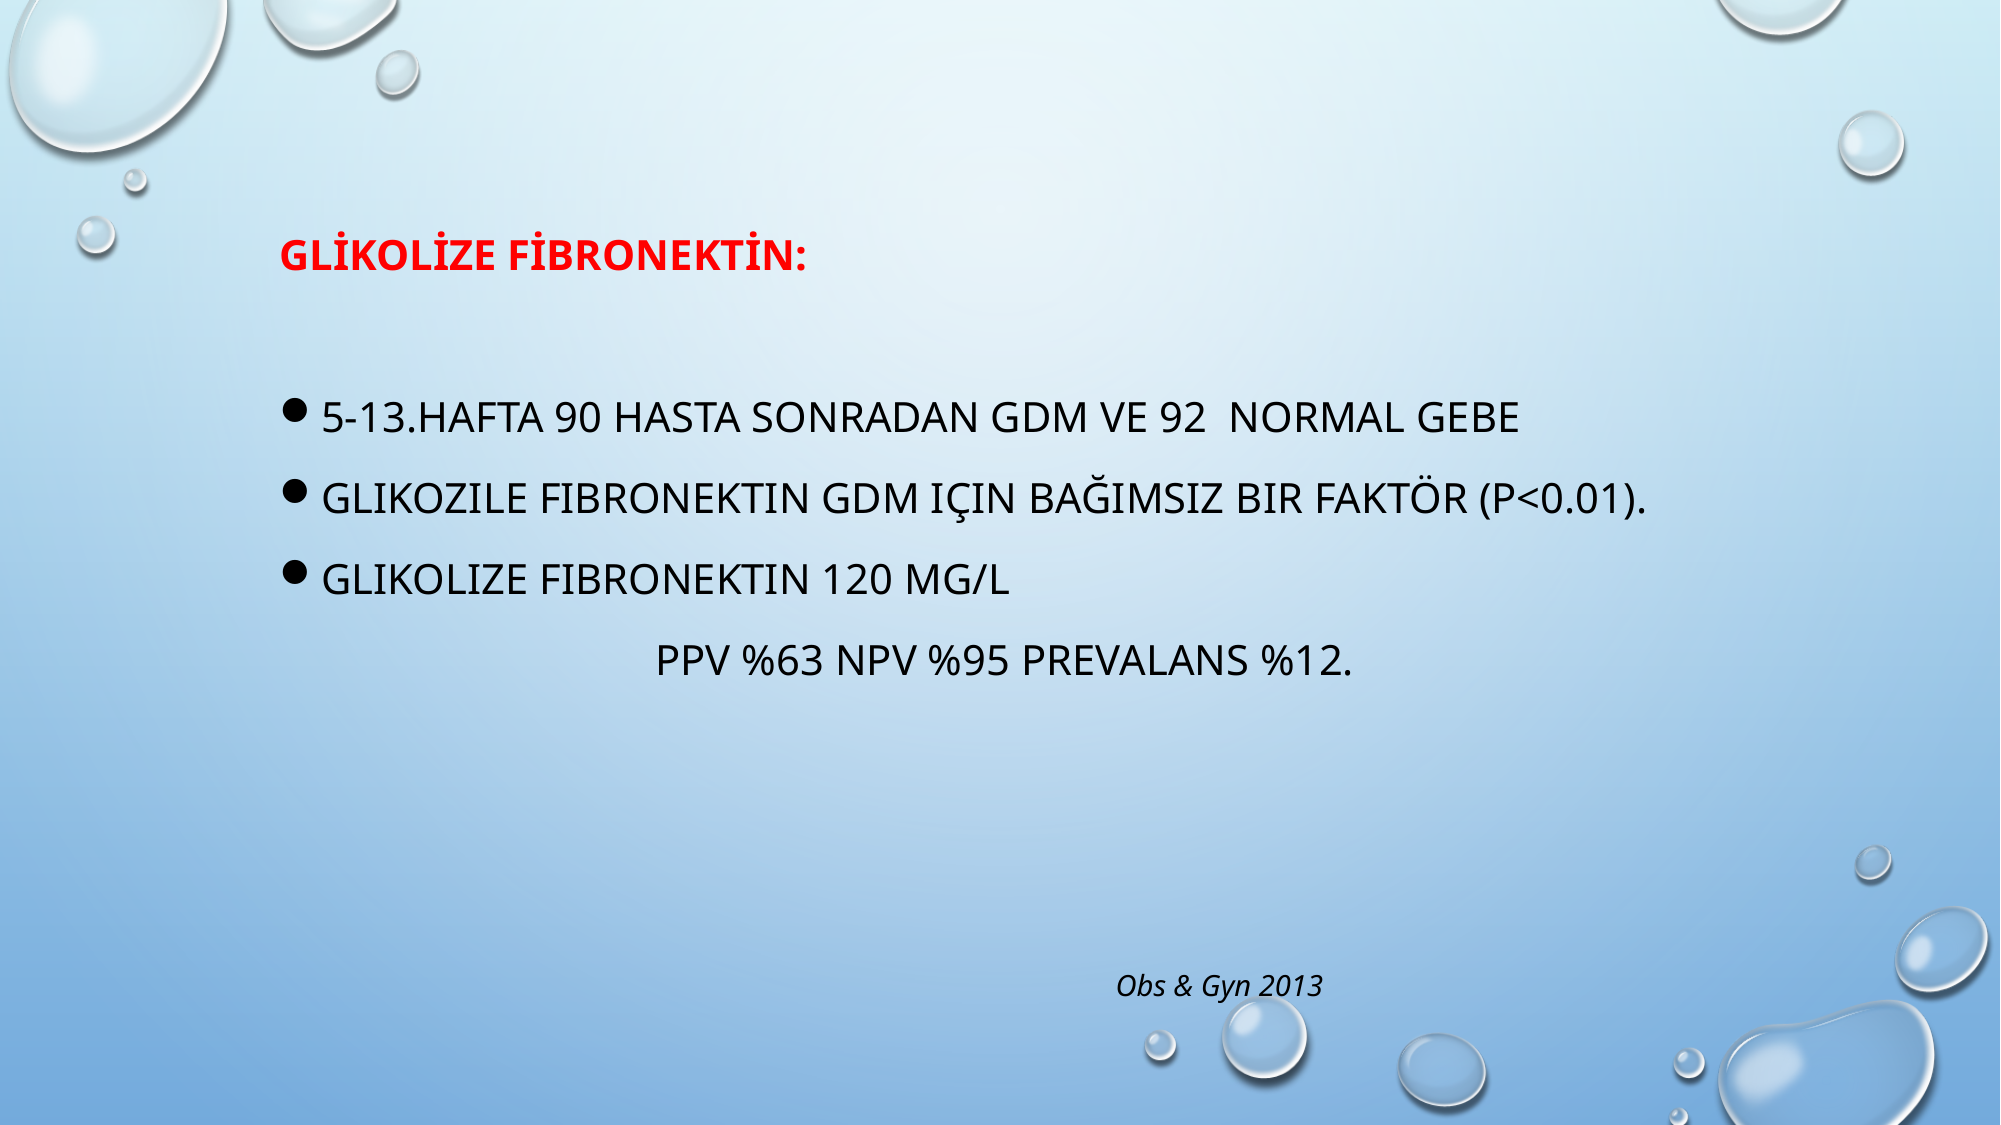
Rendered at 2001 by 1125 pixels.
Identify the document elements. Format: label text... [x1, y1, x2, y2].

text_box Obs & Gyn 2013 [418, 959, 1339, 1045]
title [149, 101, 1851, 364]
list Glikolize Fibronektin: 5-13.Hafta 90 hasta sonradan GDM ve 92 normal gebe Glikozile fibronektin GDM için bağımsız bir faktör (p<0.01). Glikolize fibronektin 120 mg/L PPV %63 NPV %95 prevalans %12. [264, 211, 1704, 933]
picture [0, 0, 2000, 1125]
